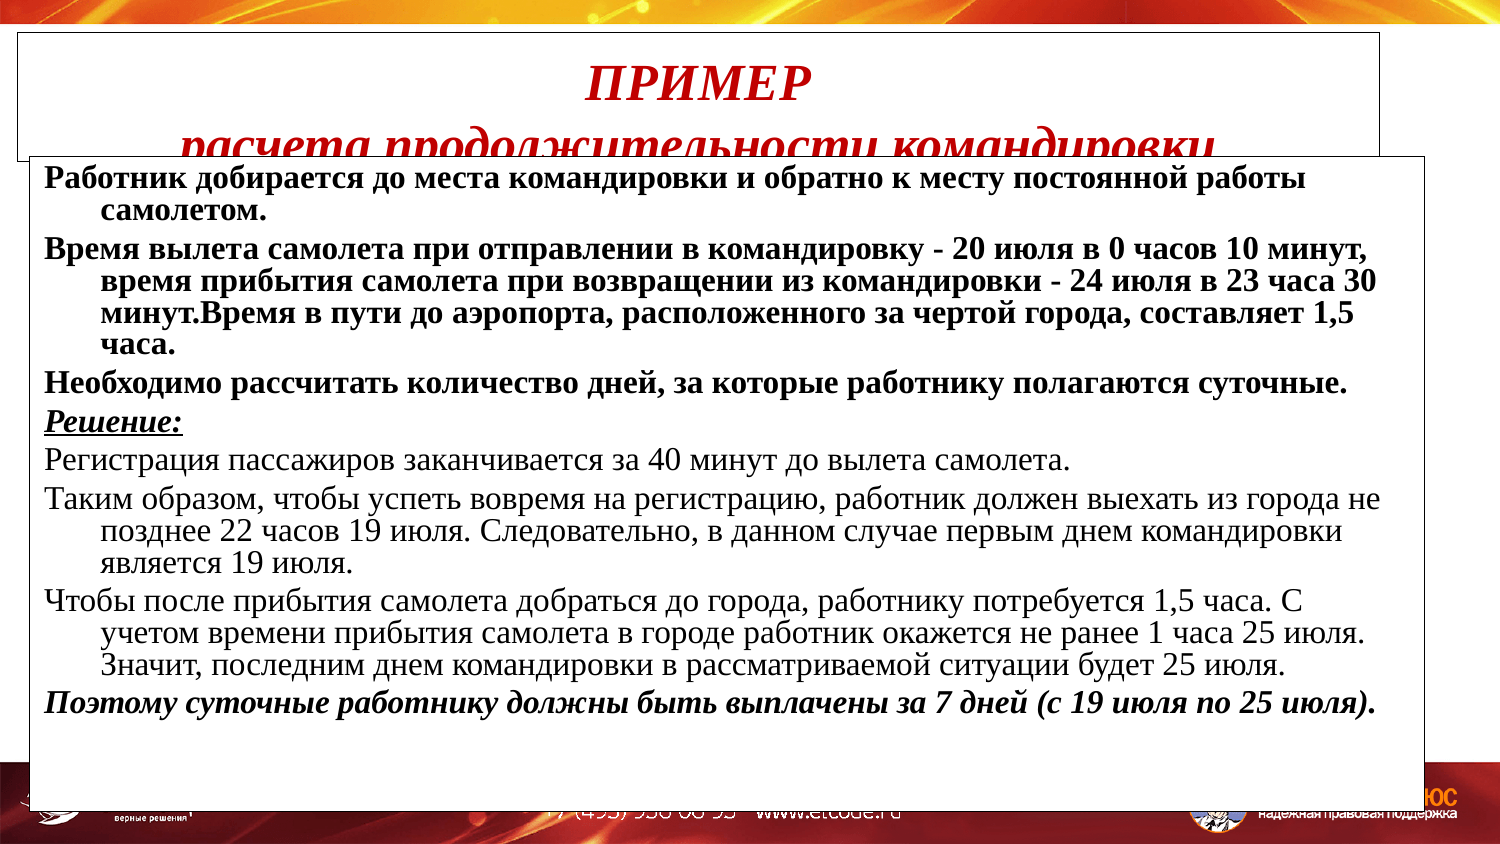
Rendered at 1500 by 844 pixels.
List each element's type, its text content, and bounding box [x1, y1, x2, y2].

title ПРИМЕР расчета продолжительности командировки [17, 32, 1380, 162]
list Работник добирается до места командировки и обратно к месту постоянной работы самолетом. Время вылета самолета при отправлении в командировку - 20 июля в 0 часов 10 минут, время прибытия самолета при возвращении из командировки - 24 июля в 23 часа 30 минут.Время в пути до аэропорта, расположенного за чертой города, составляет 1,5 часа. Необходимо рассчитать количество дней, за которые работнику полагаются суточные. Решение: Регистрация пассажиров заканчивается за 40 минут до вылета самолета. Таким образом, чтобы успеть вовремя на регистрацию, работник должен выехать из города не позднее 22 часов 19 июля. Следовательно, в данном случае первым днем командировки является 19 июля. Чтобы после прибытия самолета добраться до города, работнику потребуется 1,5 часа. С учетом времени прибытия самолета в городе работник окажется не ранее 1 часа 25 июля. Значит, последним днем командировки в рассматриваемой ситуации будет 25 июля. Поэтому суточные работнику должны быть выплачены за 7 дней (с 19 июля по 25 июля). [29, 156, 1425, 812]
picture [0, 0, 1500, 844]
